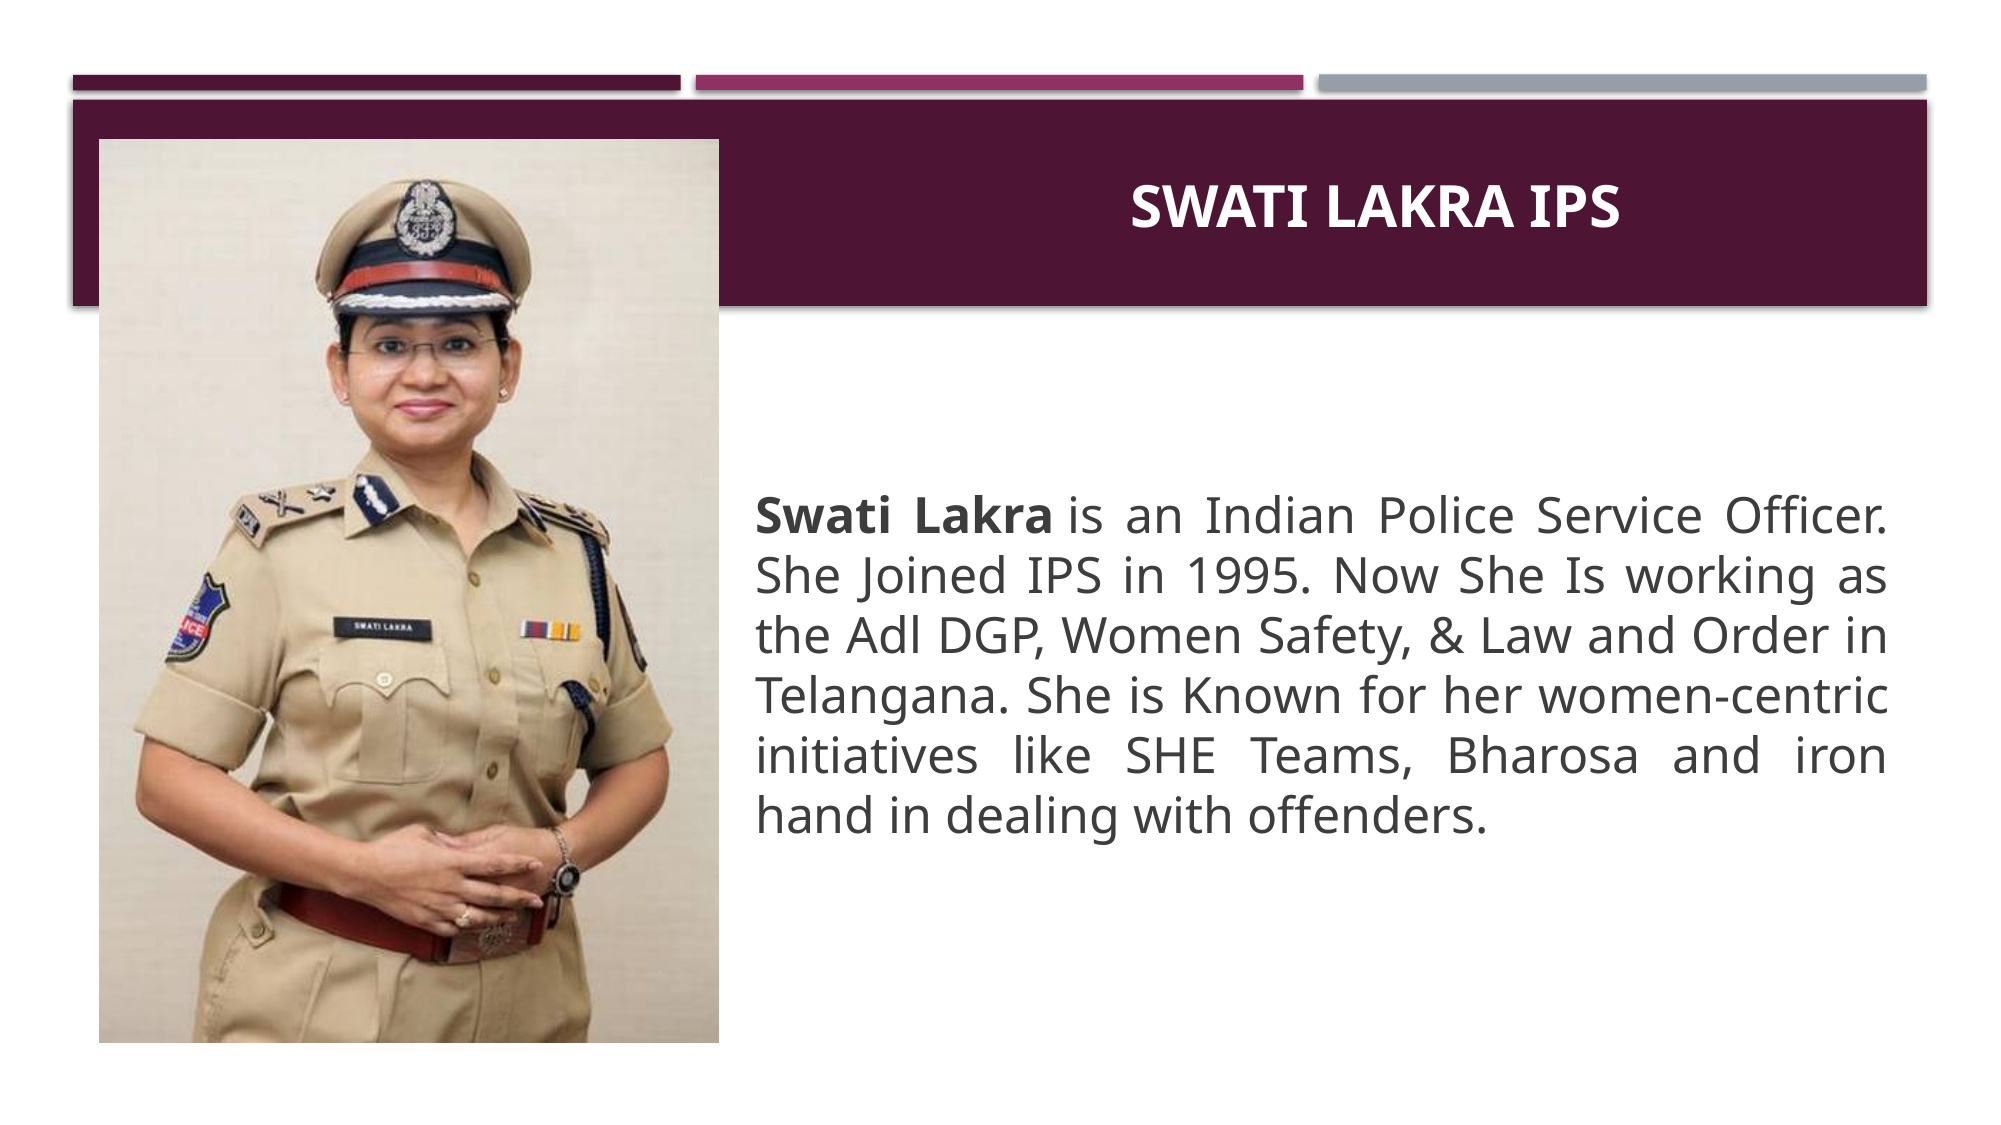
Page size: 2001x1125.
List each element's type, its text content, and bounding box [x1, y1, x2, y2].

title SWATI LAKRA IPS [847, 119, 1905, 248]
list Swati Lakra is an Indian Police Service Officer. She Joined IPS in 1995. Now She Is working as the Adl DGP, Women Safety, & Law and Order in Telangana. She is Known for her women-centric initiatives like SHE Teams, Bharosa and iron hand in dealing with offenders. [740, 365, 1905, 962]
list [98, 139, 720, 1044]
